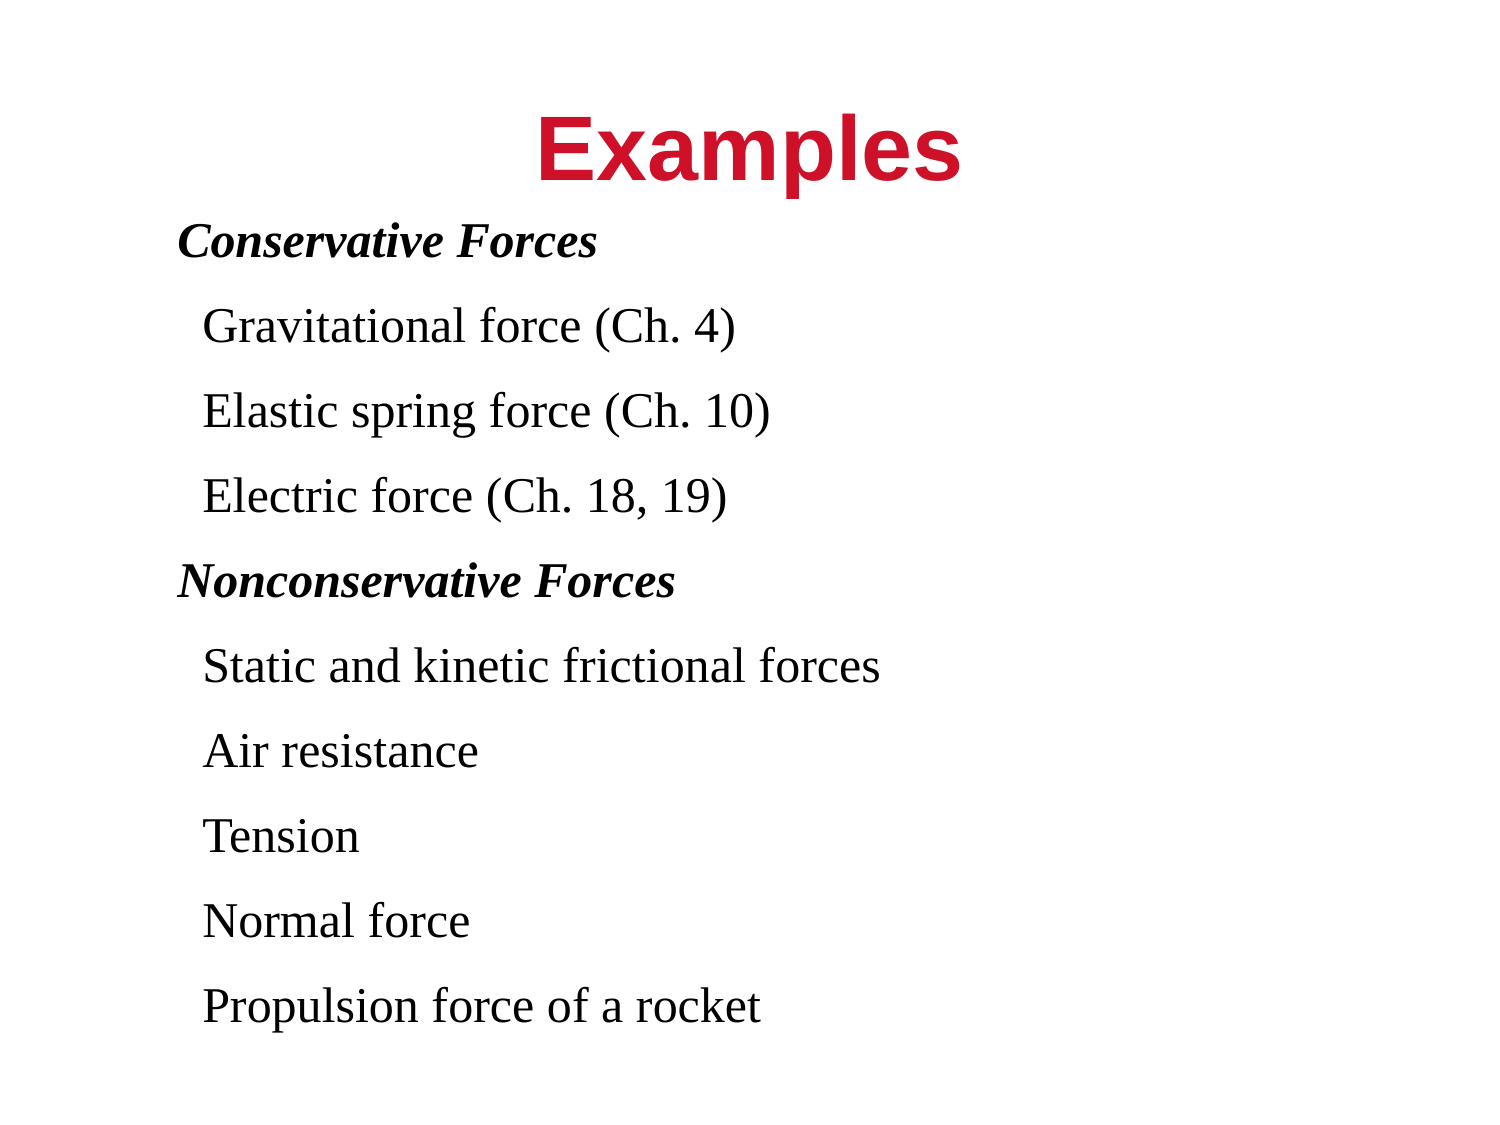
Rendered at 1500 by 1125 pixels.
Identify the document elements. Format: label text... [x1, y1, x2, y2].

title Examples [112, 49, 1388, 238]
text_box Conservative Forces Gravitational force (Ch. 4) Elastic spring force (Ch. 10) Electric force (Ch. 18, 19) Nonconservative Forces Static and kinetic frictional forces Air resistance Tension Normal force Propulsion force of a rocket [162, 200, 1288, 1040]
